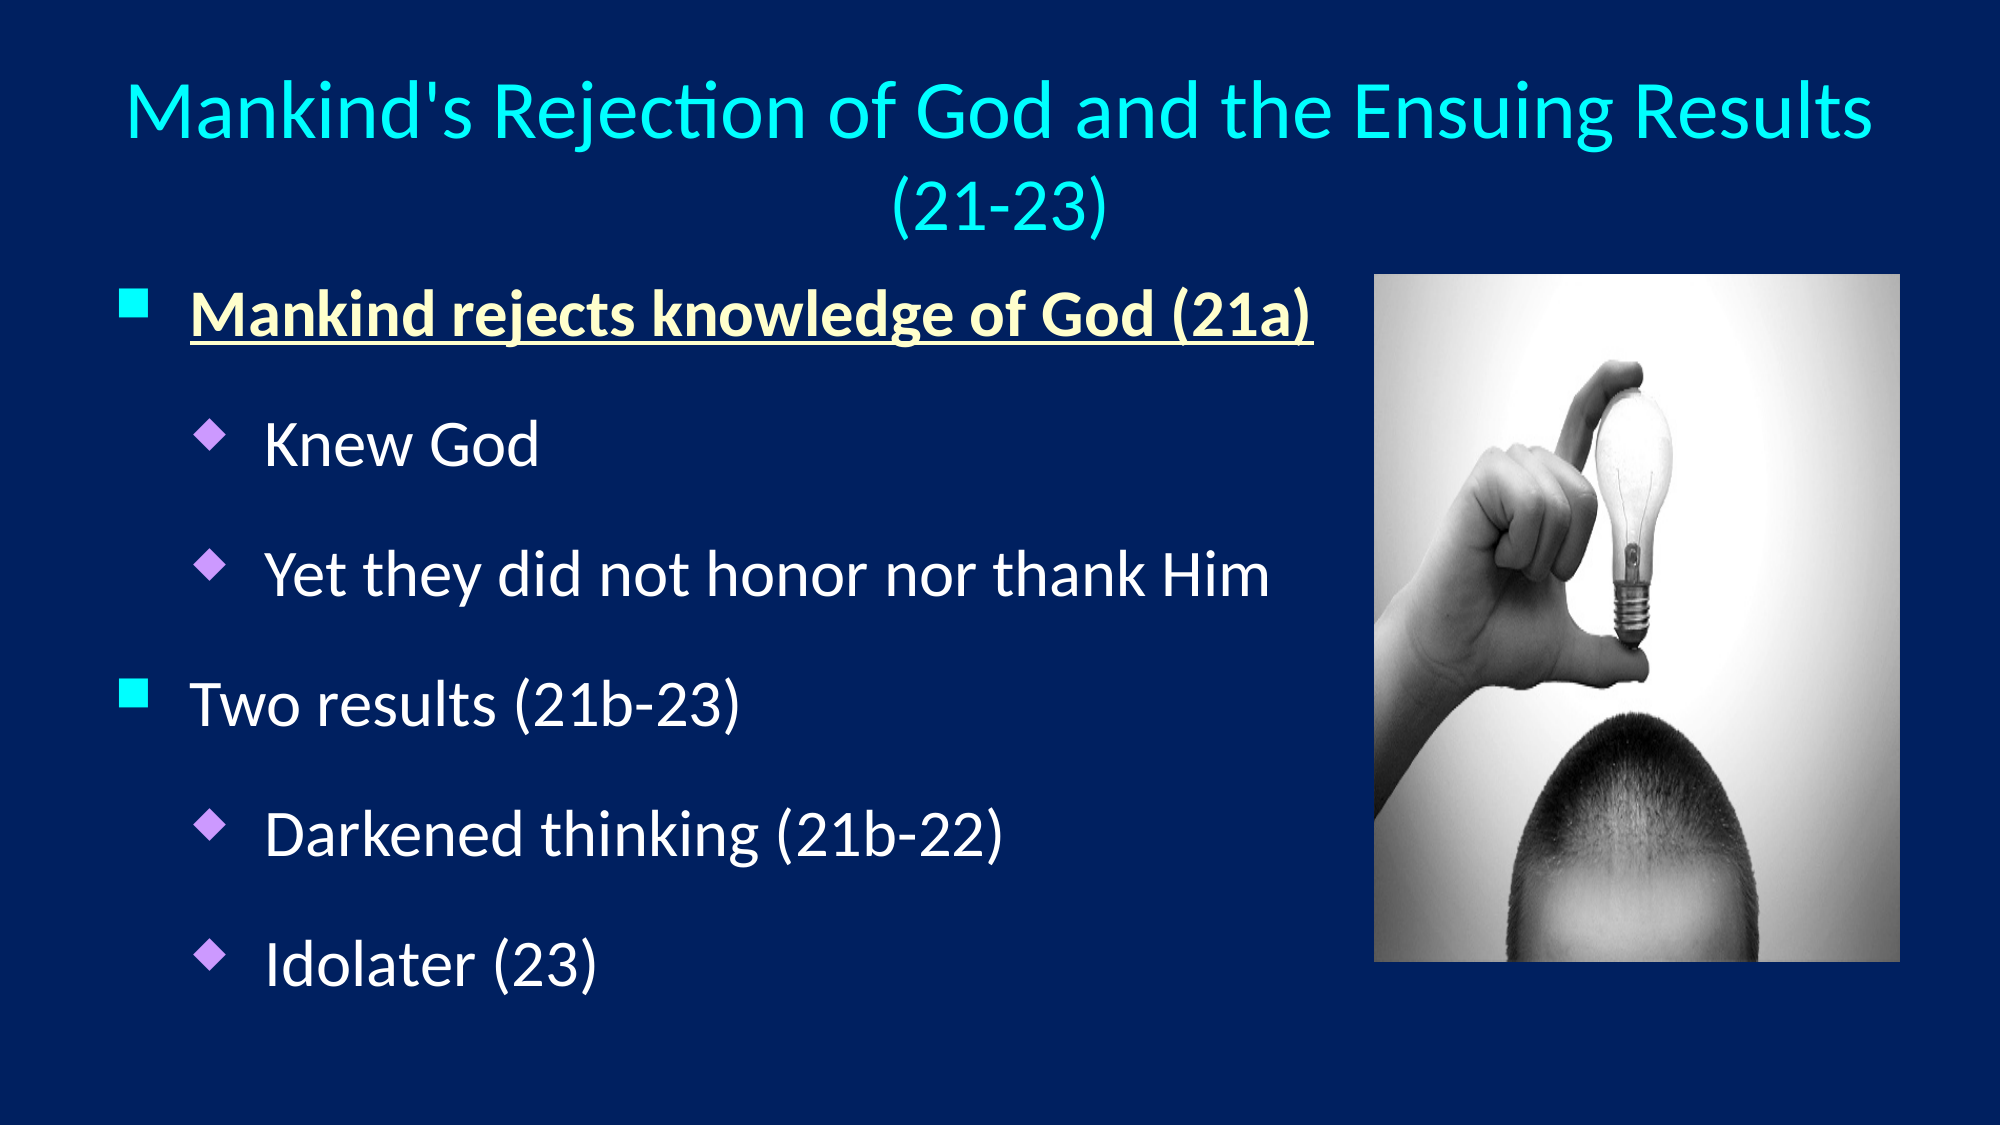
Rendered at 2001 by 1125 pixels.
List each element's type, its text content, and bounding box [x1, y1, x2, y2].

picture [1374, 274, 1901, 962]
title Mankind's Rejection of God and the Ensuing Results (21-23) [99, 24, 1900, 274]
list Mankind rejects knowledge of God (21a) Knew God Yet they did not honor nor thank Him Two results (21b-23) Darkened thinking (21b-22) Idolater (23) [99, 262, 1401, 1051]
